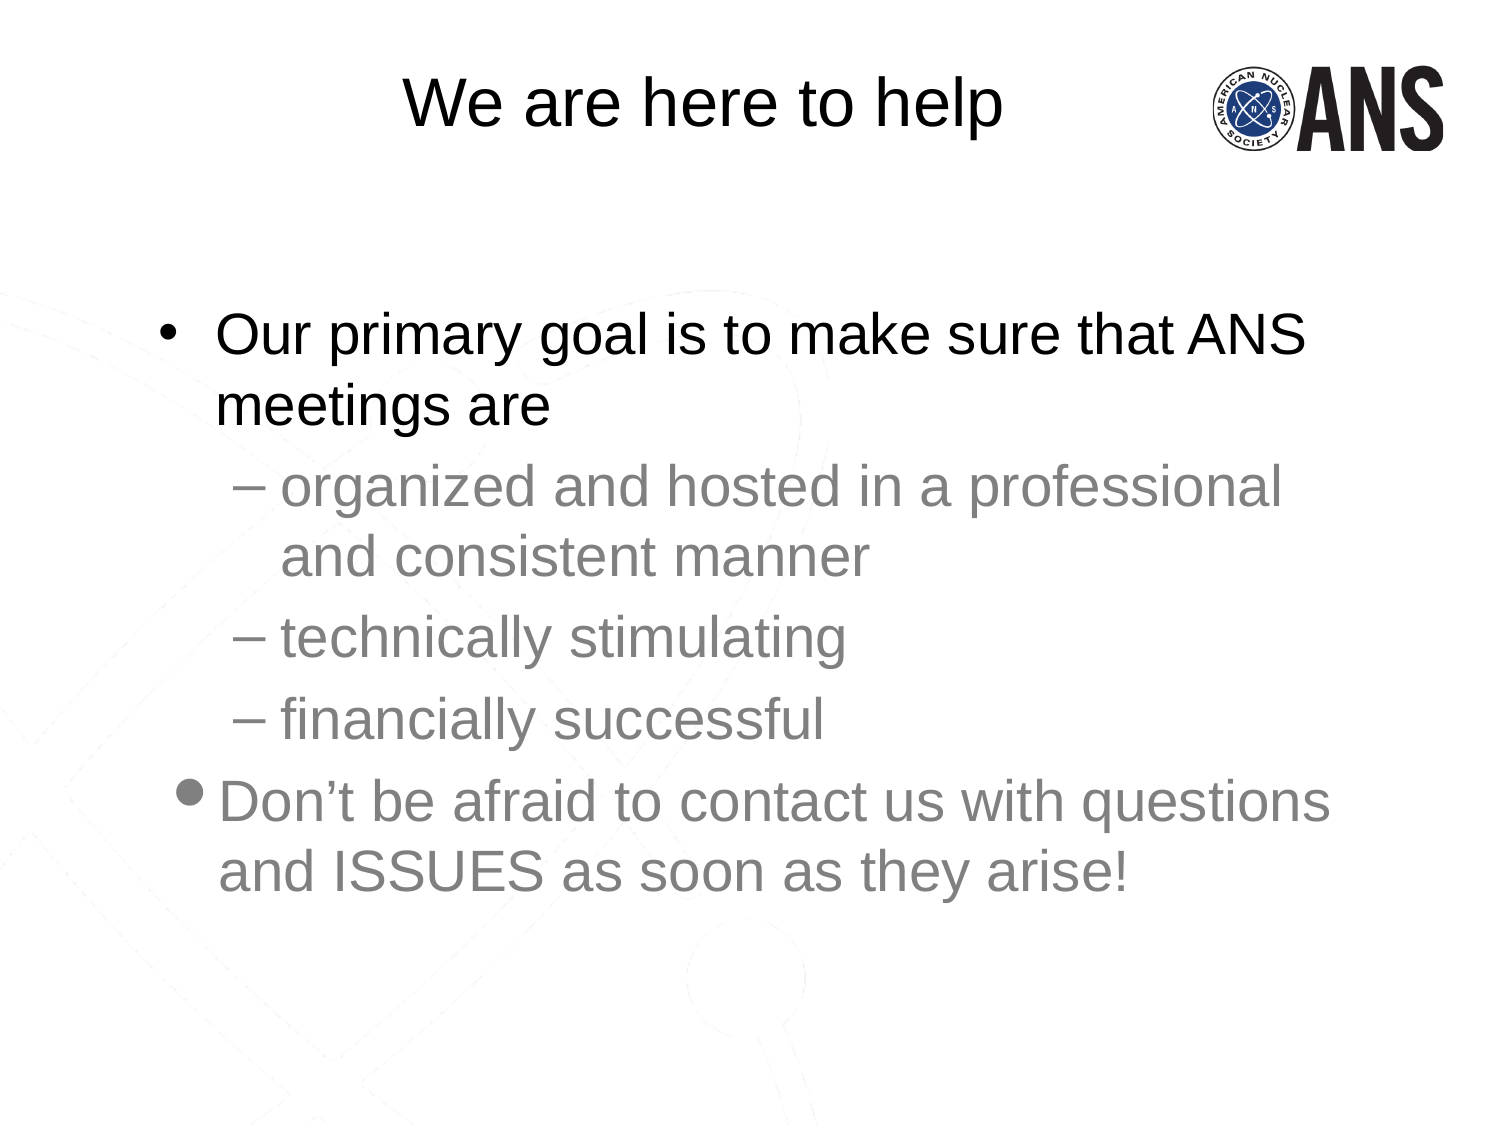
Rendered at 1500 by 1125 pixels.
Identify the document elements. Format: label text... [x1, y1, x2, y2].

title We are here to help [88, 50, 1319, 238]
list Our primary goal is to make sure that ANS meetings are organized and hosted in a professional and consistent manner technically stimulating financially successful Don’t be afraid to contact us with questions and ISSUES as soon as they arise! [143, 289, 1362, 1005]
